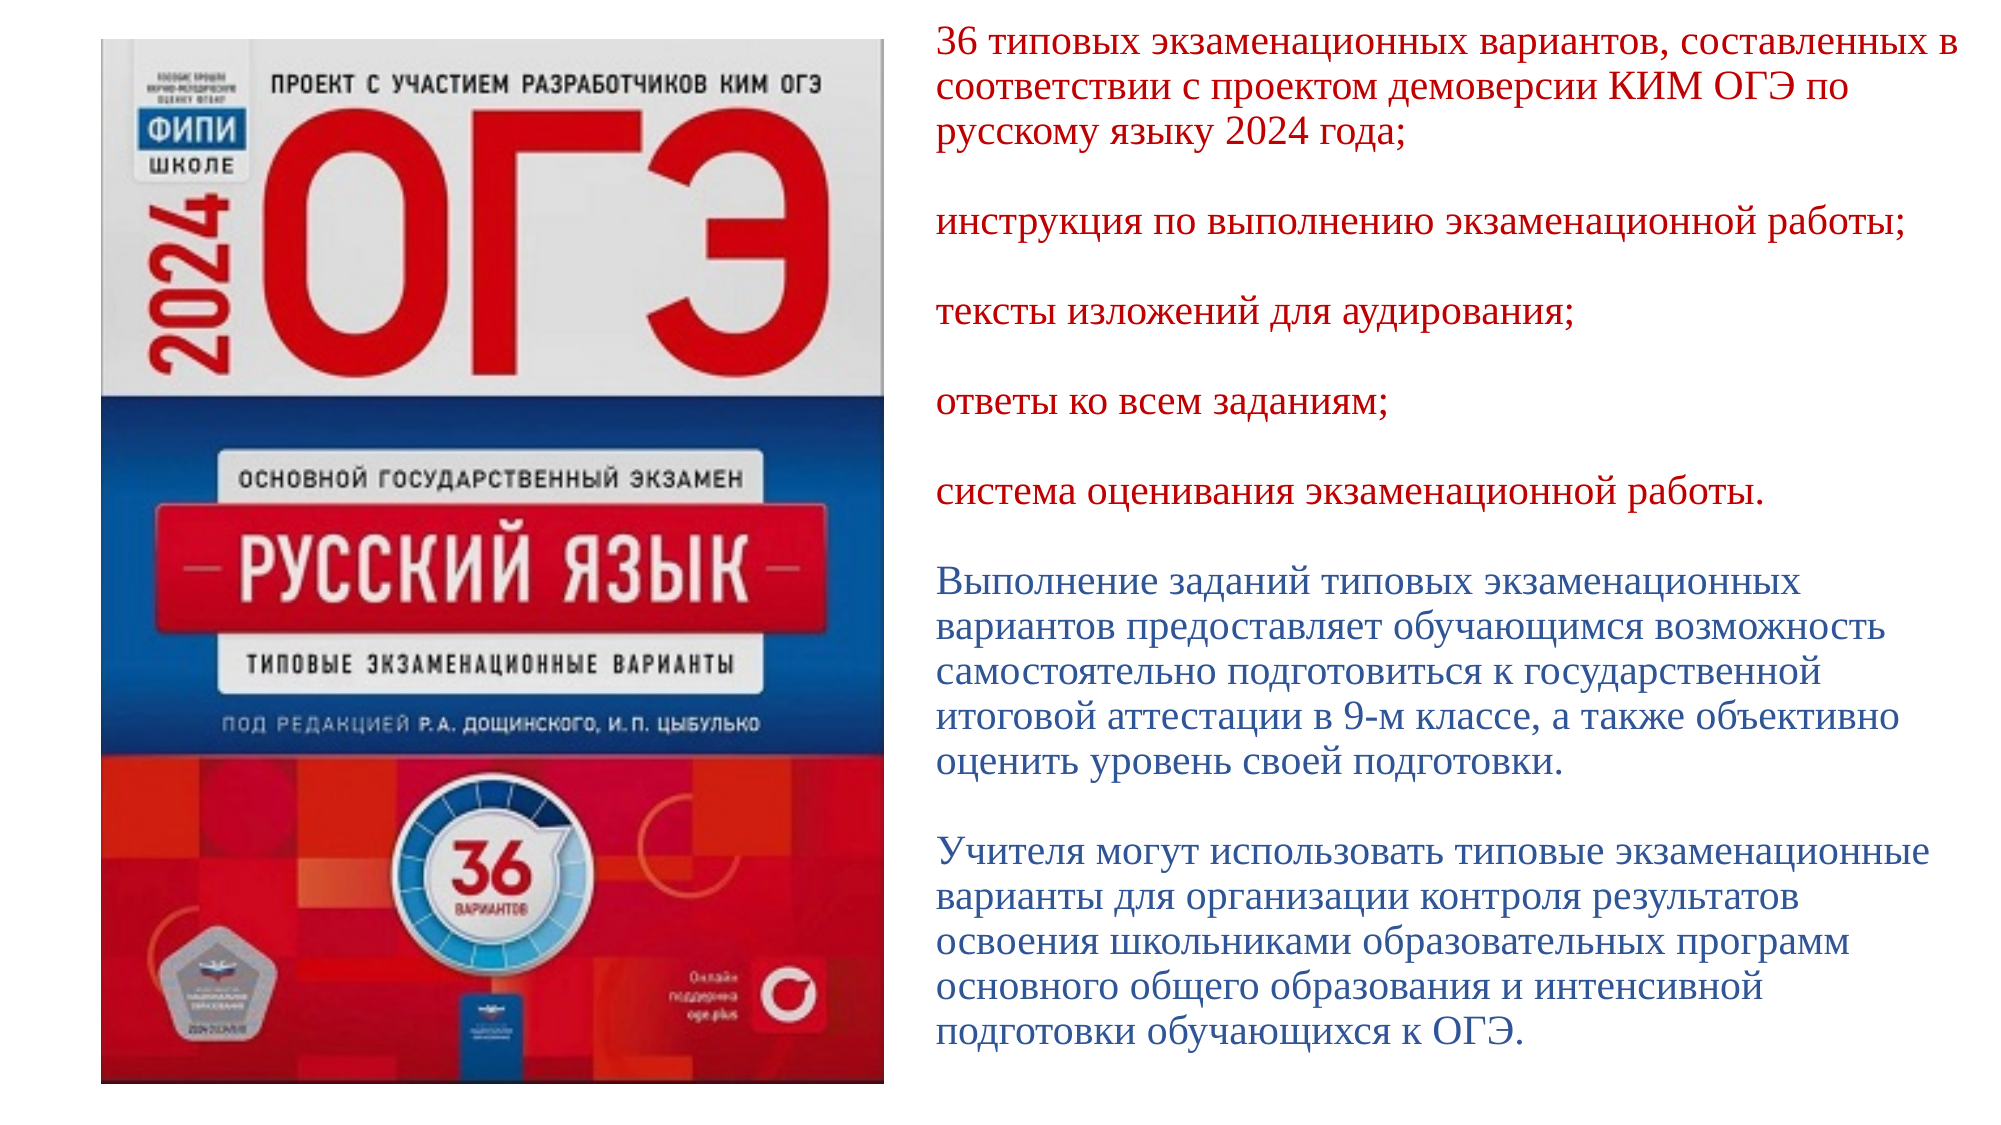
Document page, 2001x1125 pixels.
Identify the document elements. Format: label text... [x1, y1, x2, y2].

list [100, 39, 884, 1084]
title 36 типовых экзаменационных вариантов, составленных в соответствии с проектом демоверсии КИМ ОГЭ по русскому языку 2024 года; инструкция по выполнению экзаменационной работы; тексты изложений для аудирования; ответы ко всем заданиям; система оценивания экзаменационной работы. Выполнение заданий типовых экзаменационных вариантов предоставляет обучающимся возможность самостоятельно подготовиться к государственной итоговой аттестации в 9-м классе, а также объективно оценить уровень своей подготовки. Учителя могут использовать типовые экзаменационные варианты для организации контроля результатов освоения школьниками образовательных программ основного общего образования и интенсивной подготовки обучающихся к ОГЭ. [920, 39, 1984, 1084]
